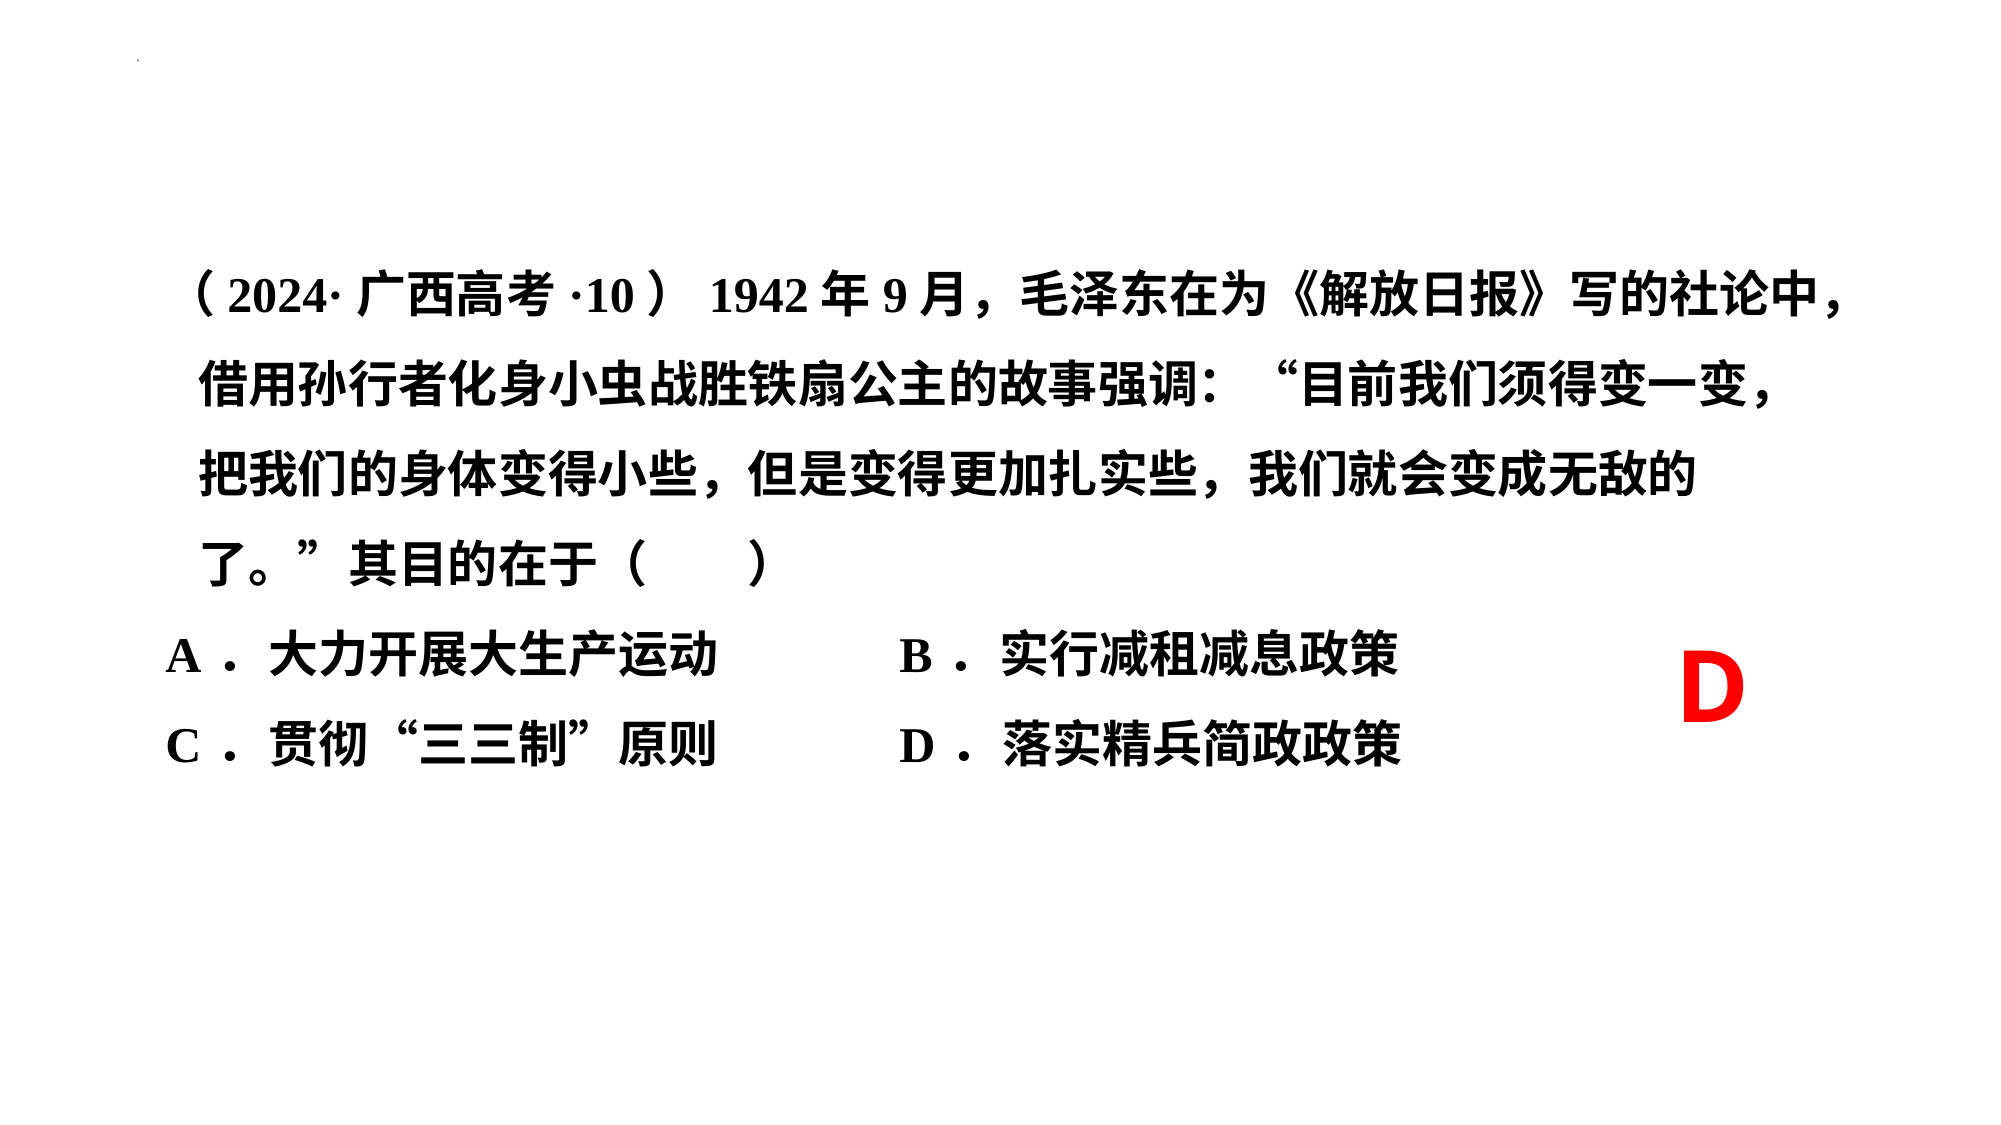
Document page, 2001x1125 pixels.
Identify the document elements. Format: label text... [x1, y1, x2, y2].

text_box D [1635, 615, 1789, 751]
text_box （2024·广西高考·10）1942年9月，毛泽东在为《解放日报》写的社论中，借用孙行者化身小虫战胜铁扇公主的故事强调：“目前我们须得变一变，把我们的身体变得小些，但是变得更加扎实些，我们就会变成无敌的了。”其目的在于（ ） A．大力开展大生产运动 B．实行减租减息政策 C．贯彻“三三制”原则 D．落实精兵简政政策 [139, 225, 1861, 780]
